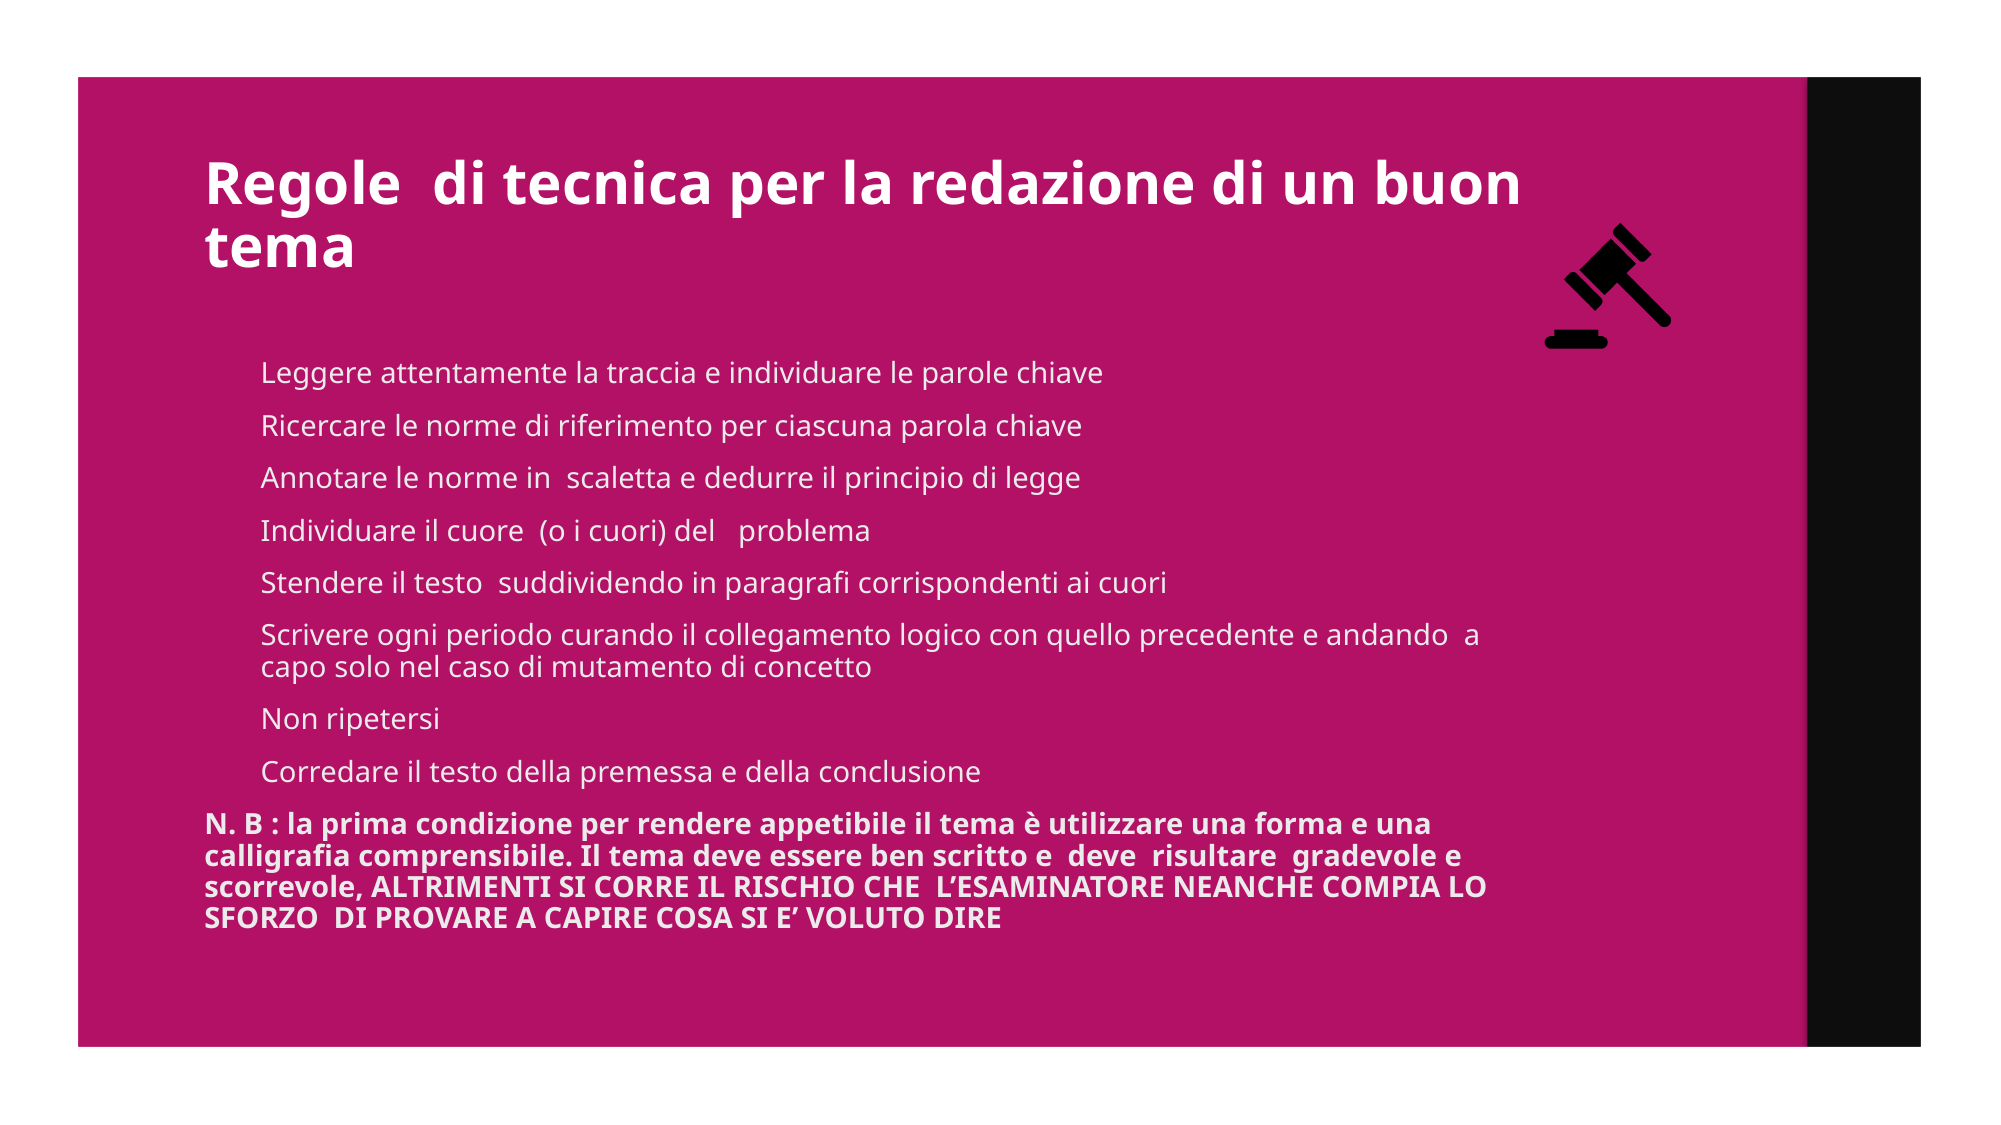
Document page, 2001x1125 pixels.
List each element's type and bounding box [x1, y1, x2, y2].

picture [1531, 210, 1683, 361]
text_box [0, 0, 2000, 1125]
